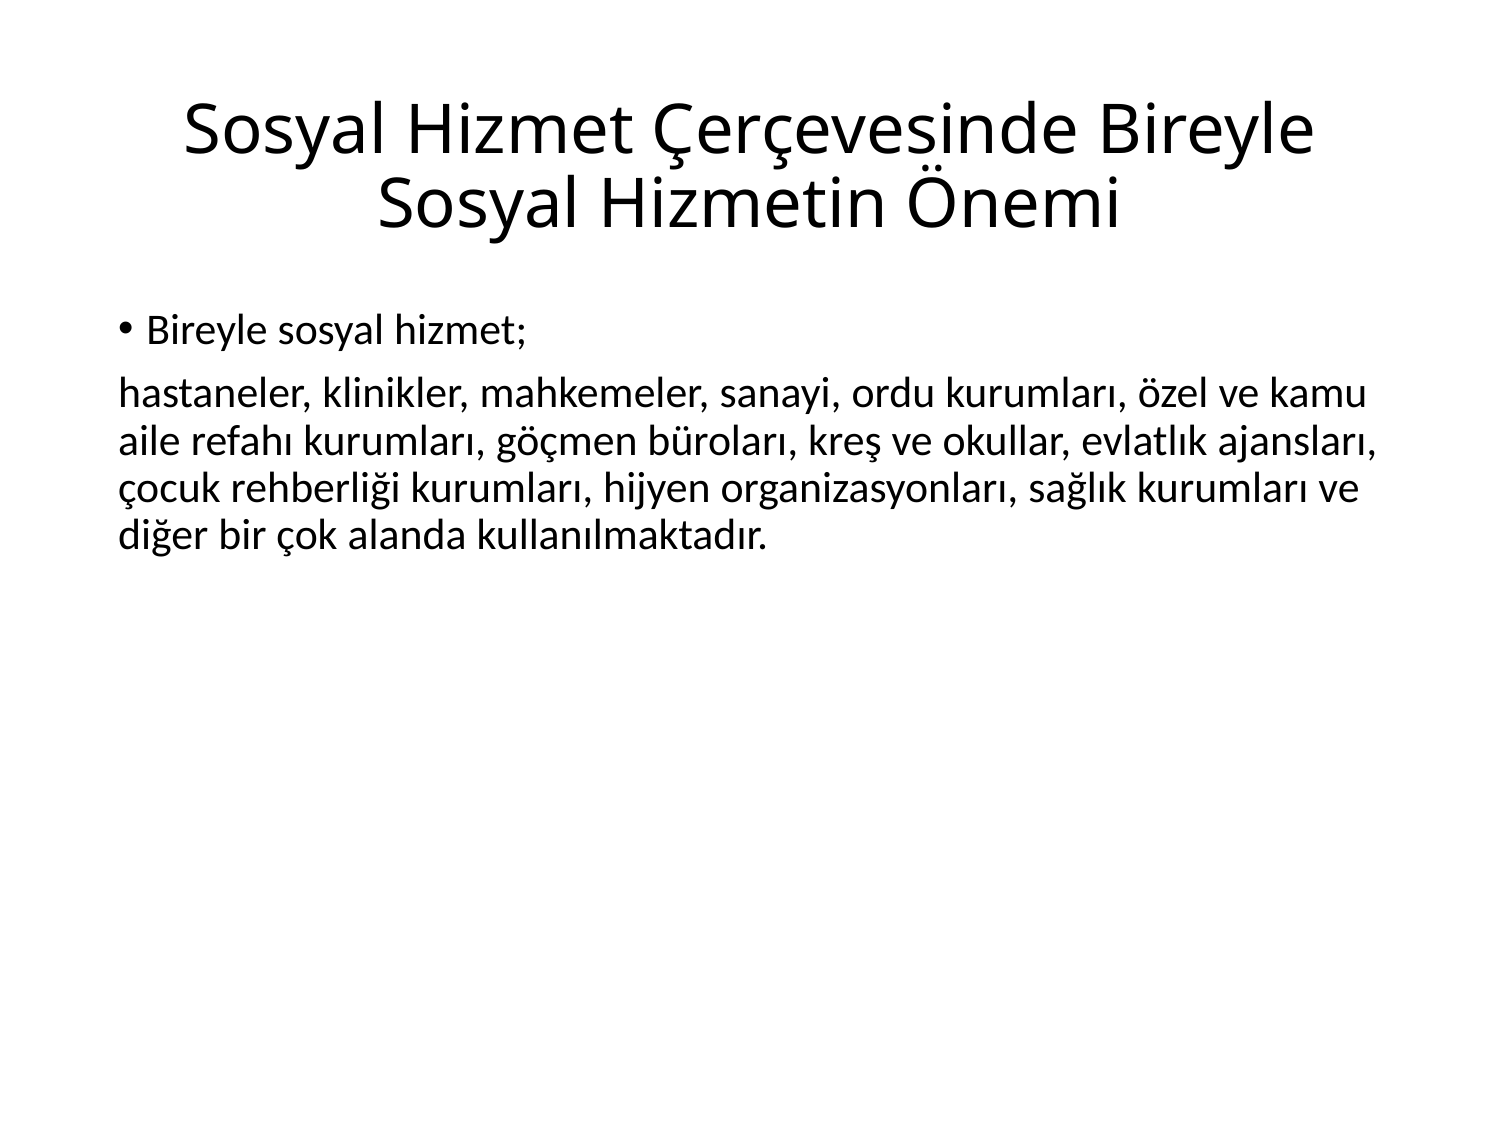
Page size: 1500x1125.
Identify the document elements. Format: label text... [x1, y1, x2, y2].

list Bireyle sosyal hizmet; hastaneler, klinikler, mahkemeler, sanayi, ordu kurumları, özel ve kamu aile refahı kurumları, göçmen büroları, kreş ve okullar, evlatlık ajansları, çocuk rehberliği kurumları, hijyen organizasyonları, sağlık kurumları ve diğer bir çok alanda kullanılmaktadır. [103, 299, 1397, 1014]
title Sosyal Hizmet Çerçevesinde Bireyle Sosyal Hizmetin Önemi [102, 59, 1398, 278]
